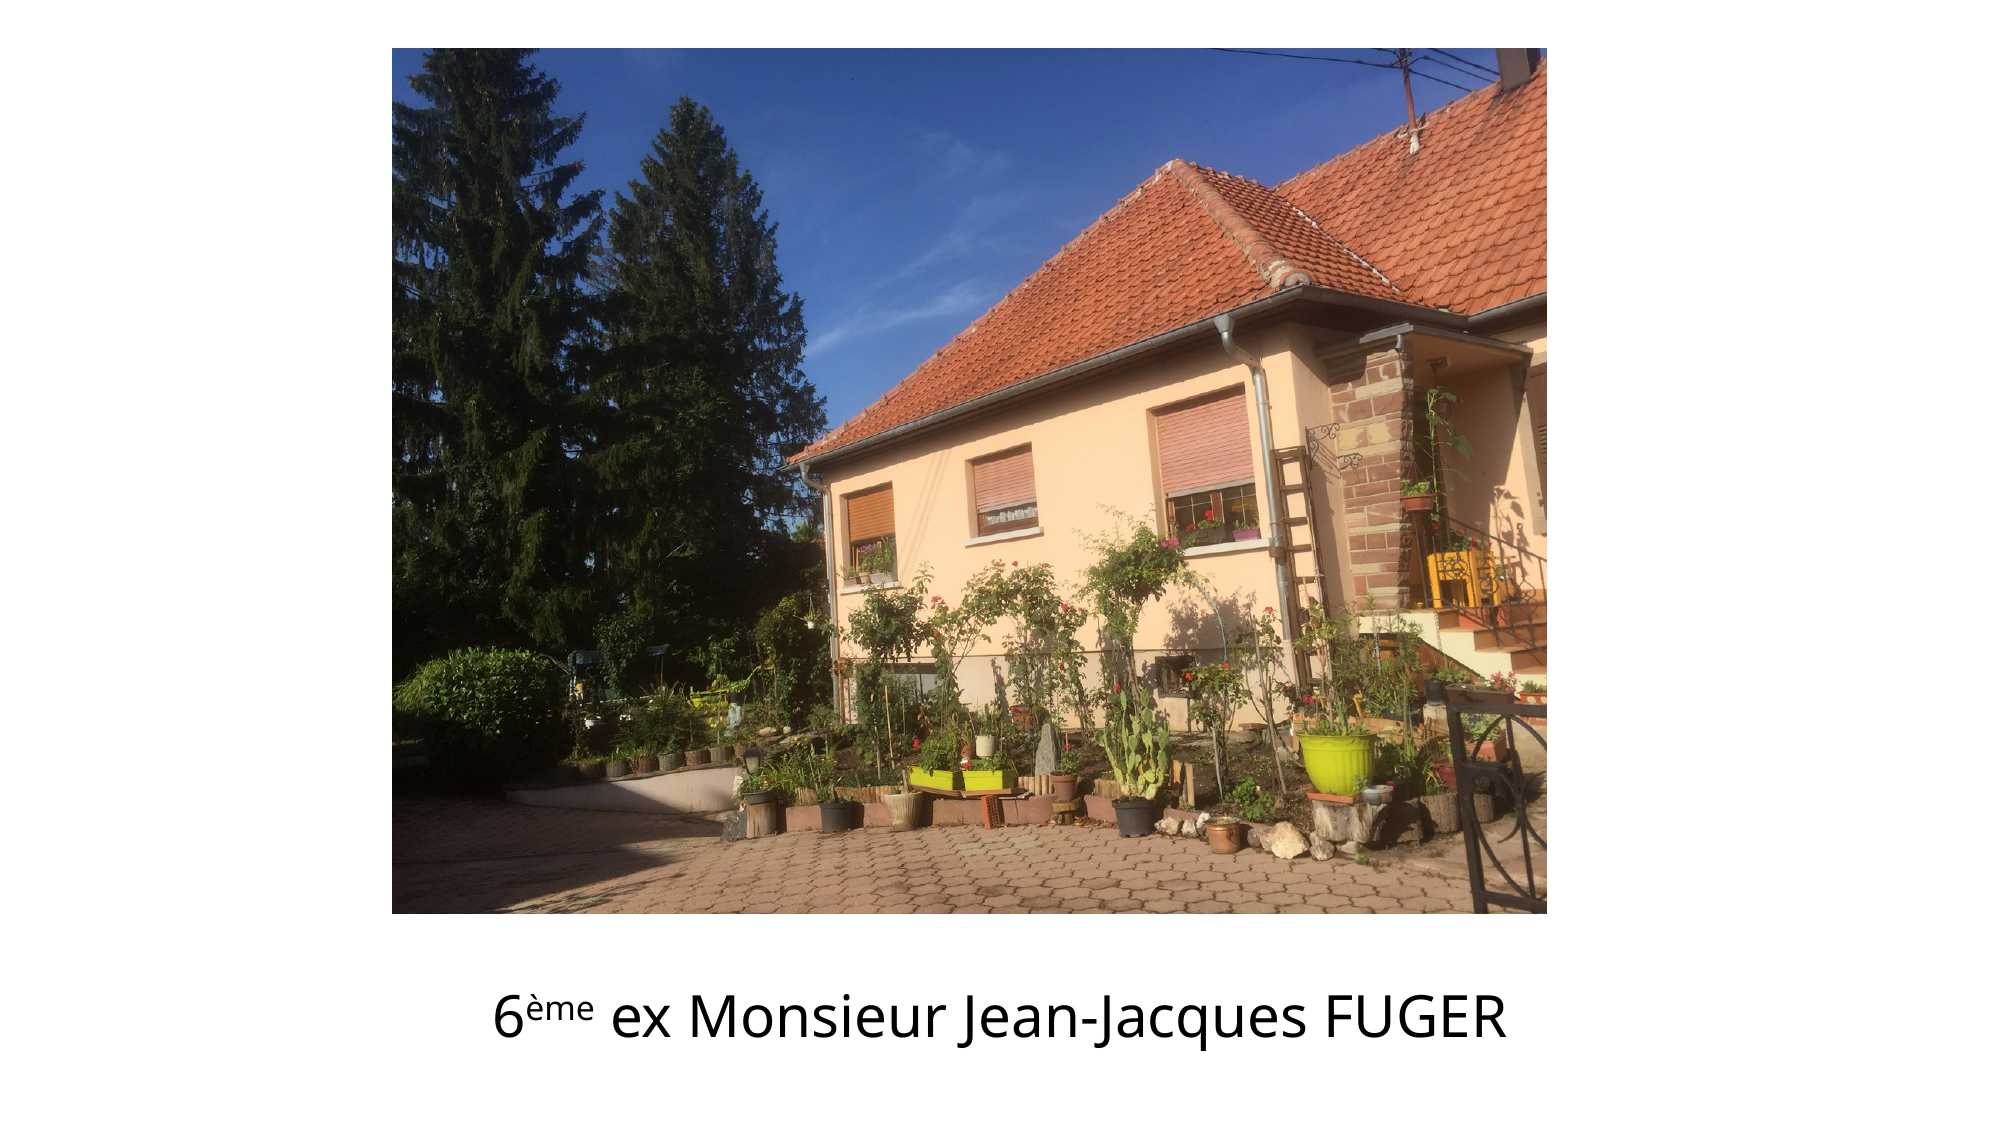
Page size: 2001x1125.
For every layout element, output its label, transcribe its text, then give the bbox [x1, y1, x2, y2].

subtitle 6ème ex Monsieur Jean-Jacques FUGER [249, 805, 1750, 1077]
picture [392, 48, 1547, 914]
